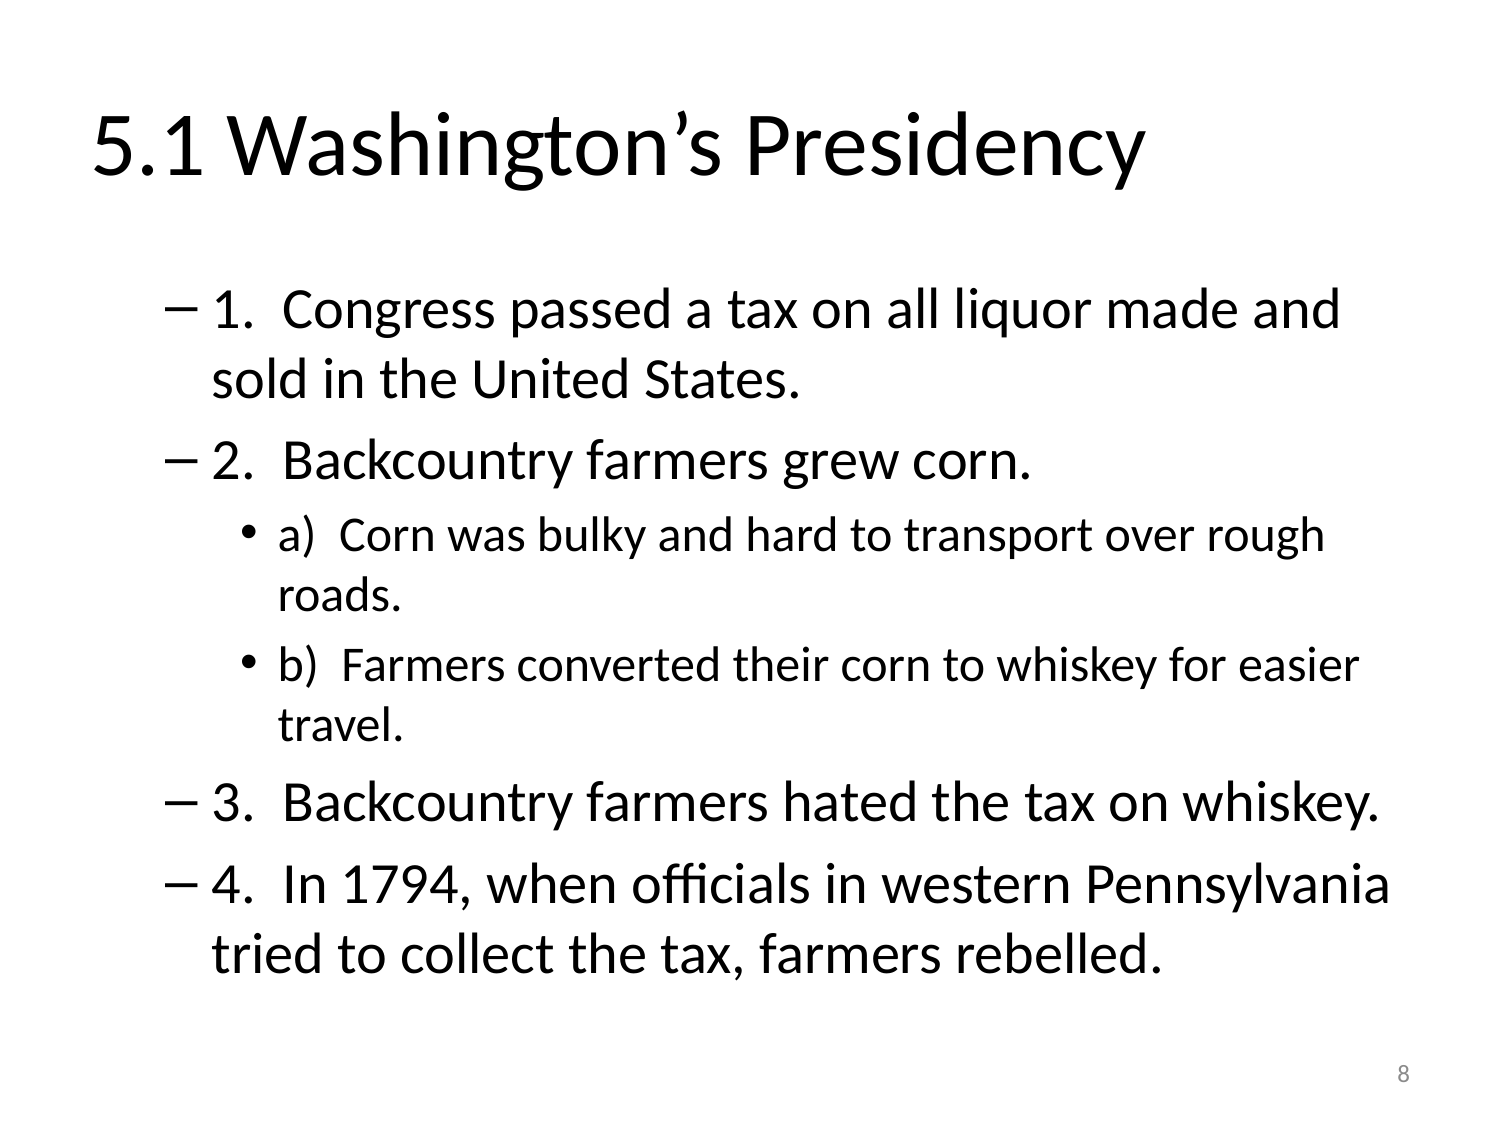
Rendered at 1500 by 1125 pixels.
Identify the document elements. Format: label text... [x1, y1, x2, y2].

slide_number 8 [1074, 1042, 1425, 1103]
title 5.1 Washington’s Presidency [75, 45, 1425, 233]
list 1. Congress passed a tax on all liquor made and sold in the United States. 2. Backcountry farmers grew corn. a) Corn was bulky and hard to transport over rough roads. b) Farmers converted their corn to whiskey for easier travel. 3. Backcountry farmers hated the tax on whiskey. 4. In 1794, when officials in western Pennsylvania tried to collect the tax, farmers rebelled. [75, 262, 1425, 1005]
